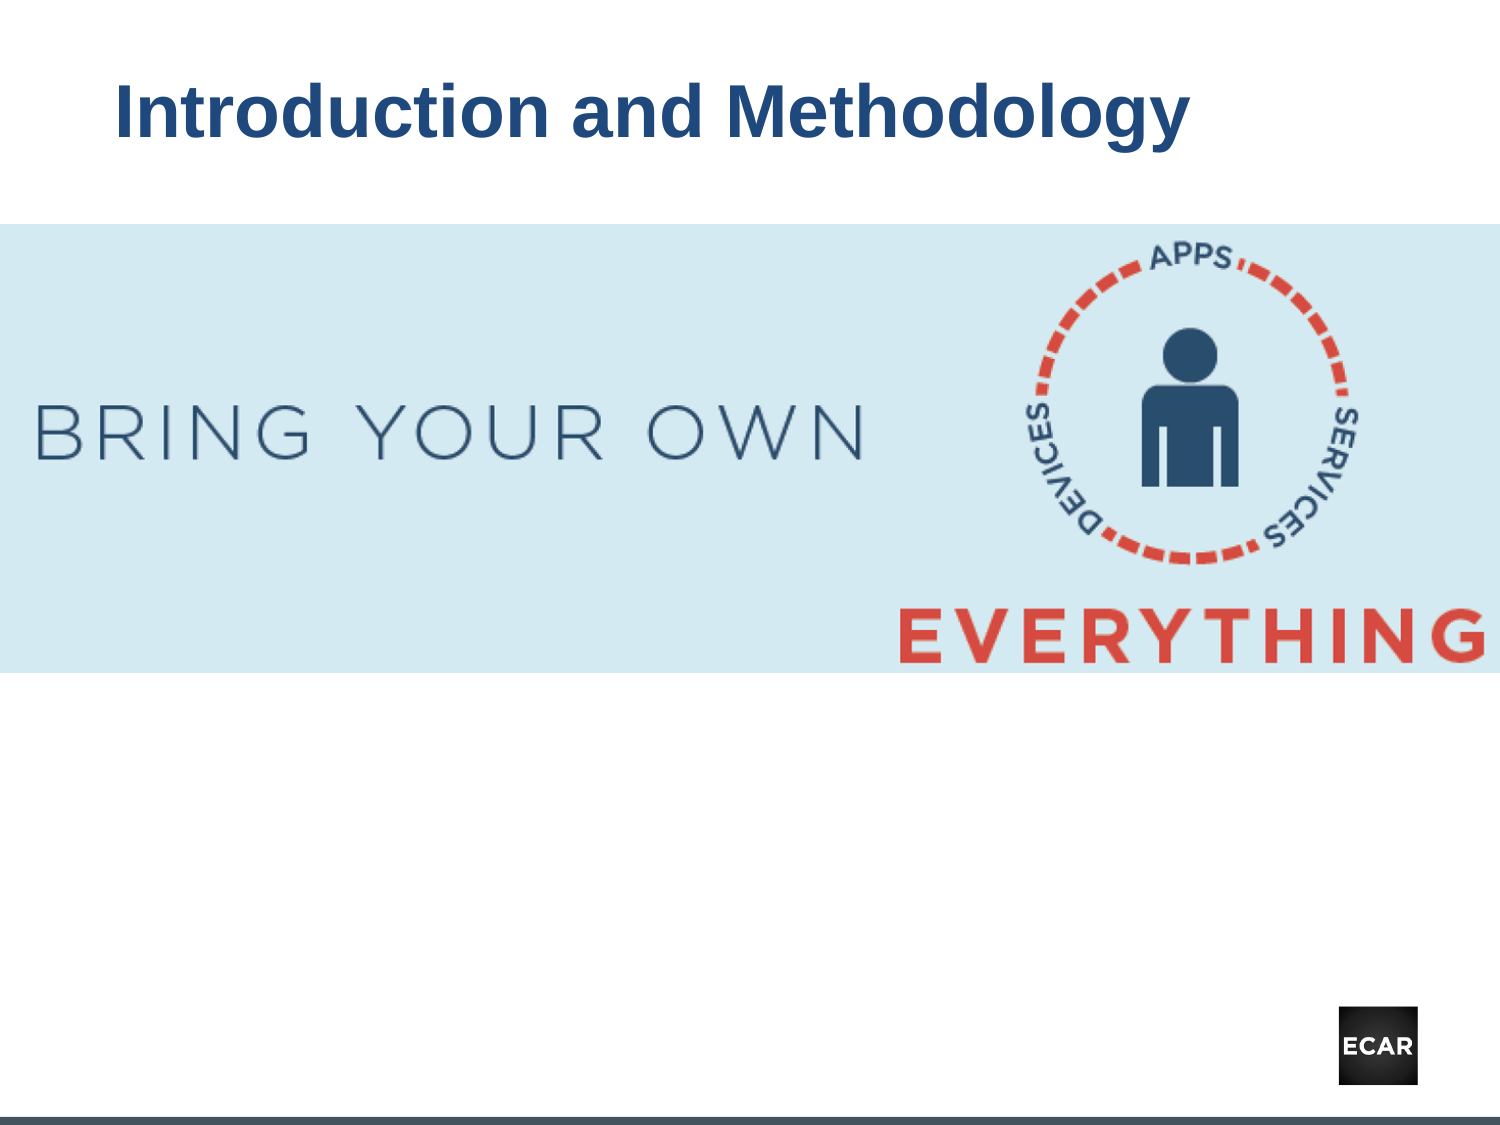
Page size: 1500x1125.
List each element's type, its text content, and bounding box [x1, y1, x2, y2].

picture [0, 0, 1500, 1125]
title Introduction and Methodology [99, 55, 1416, 176]
